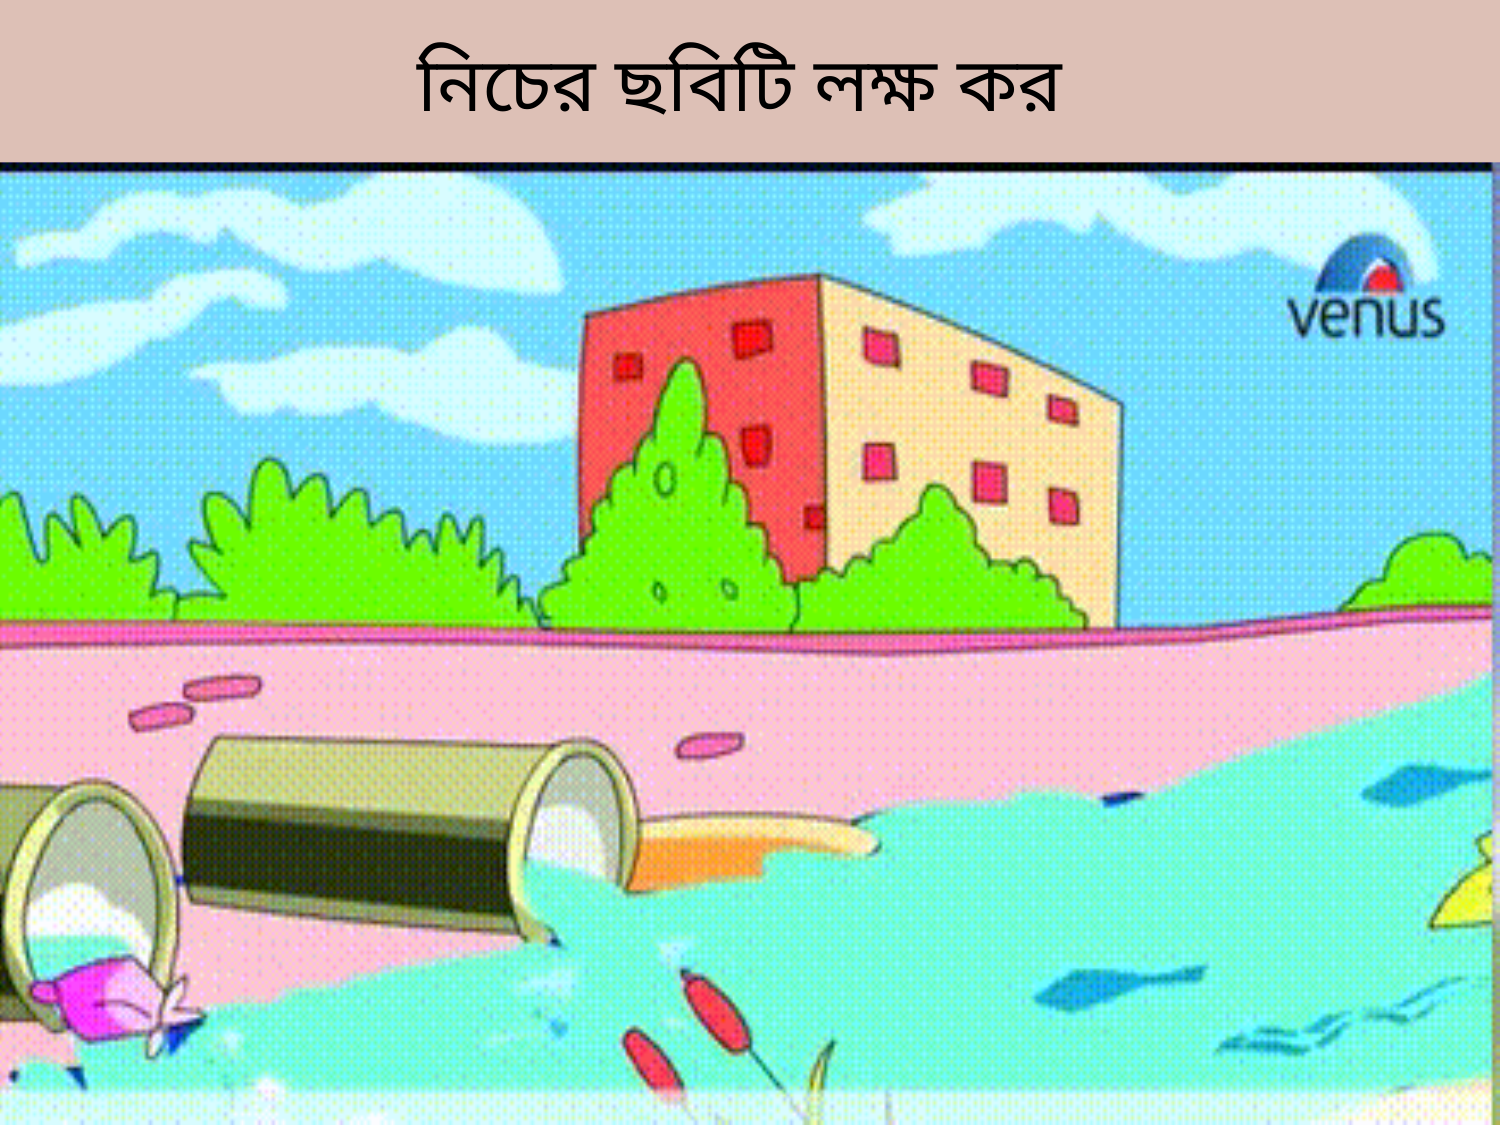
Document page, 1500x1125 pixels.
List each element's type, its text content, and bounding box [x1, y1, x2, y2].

picture [0, 162, 1500, 1125]
text_box নিচের ছবিটি লক্ষ কর [0, 0, 1500, 162]
